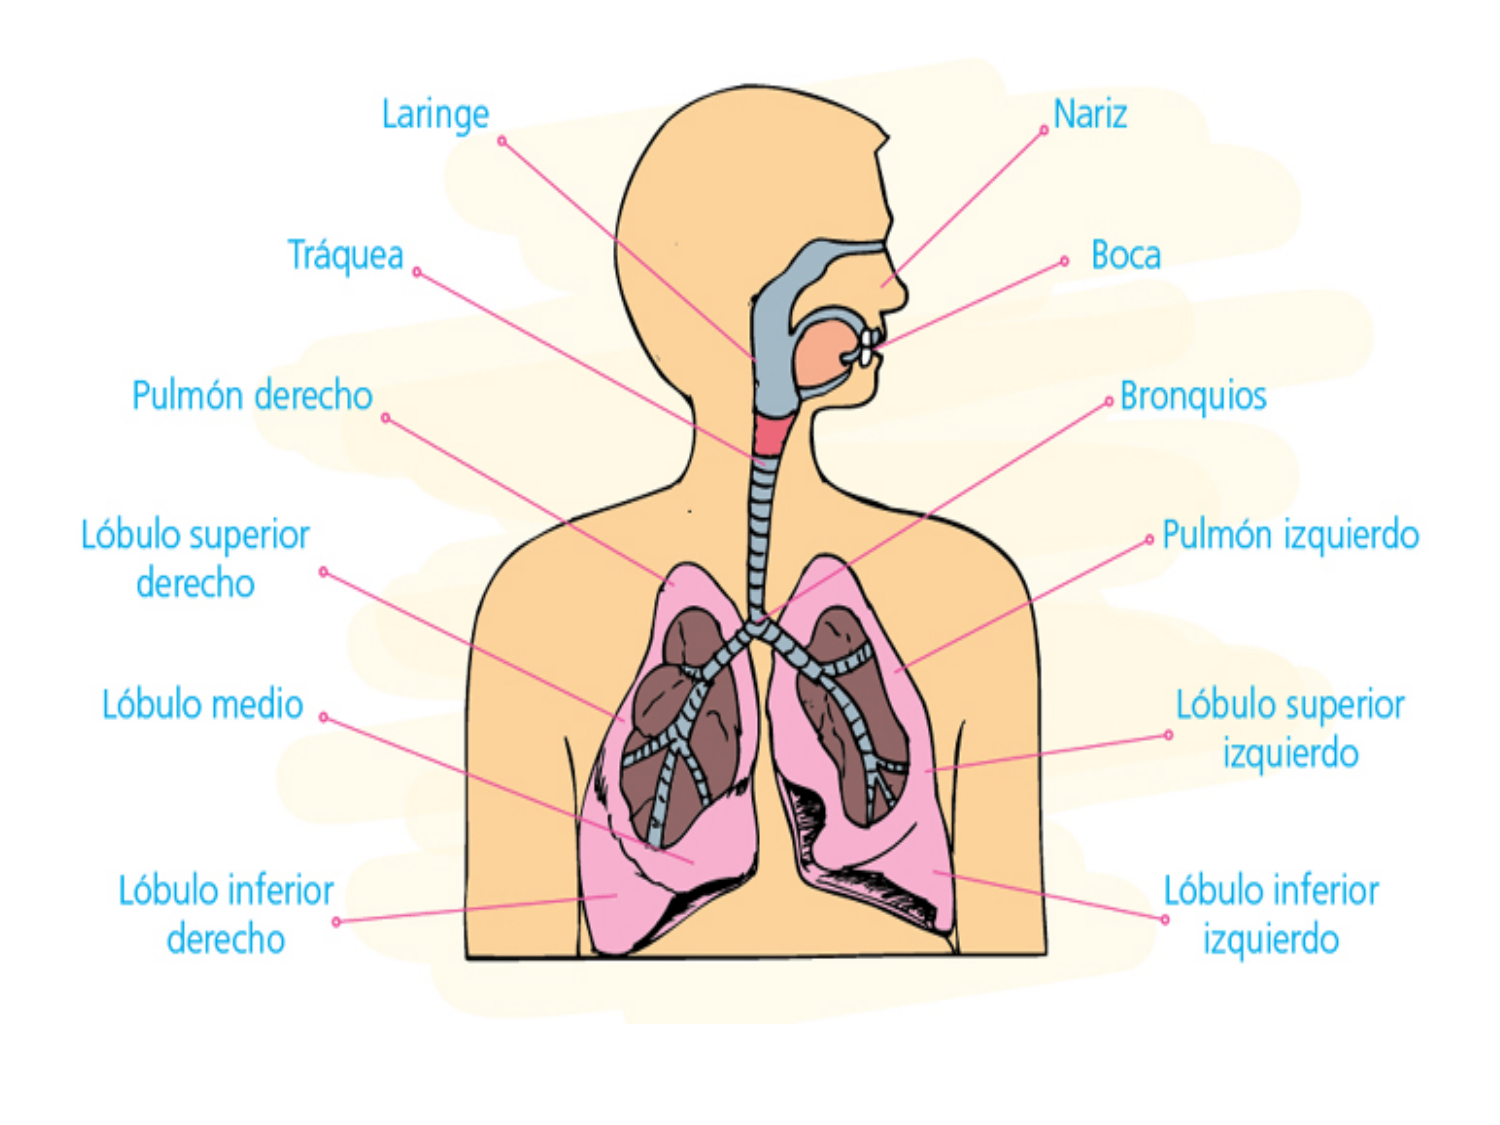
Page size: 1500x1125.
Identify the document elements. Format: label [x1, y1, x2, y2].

list [76, 54, 1436, 1024]
